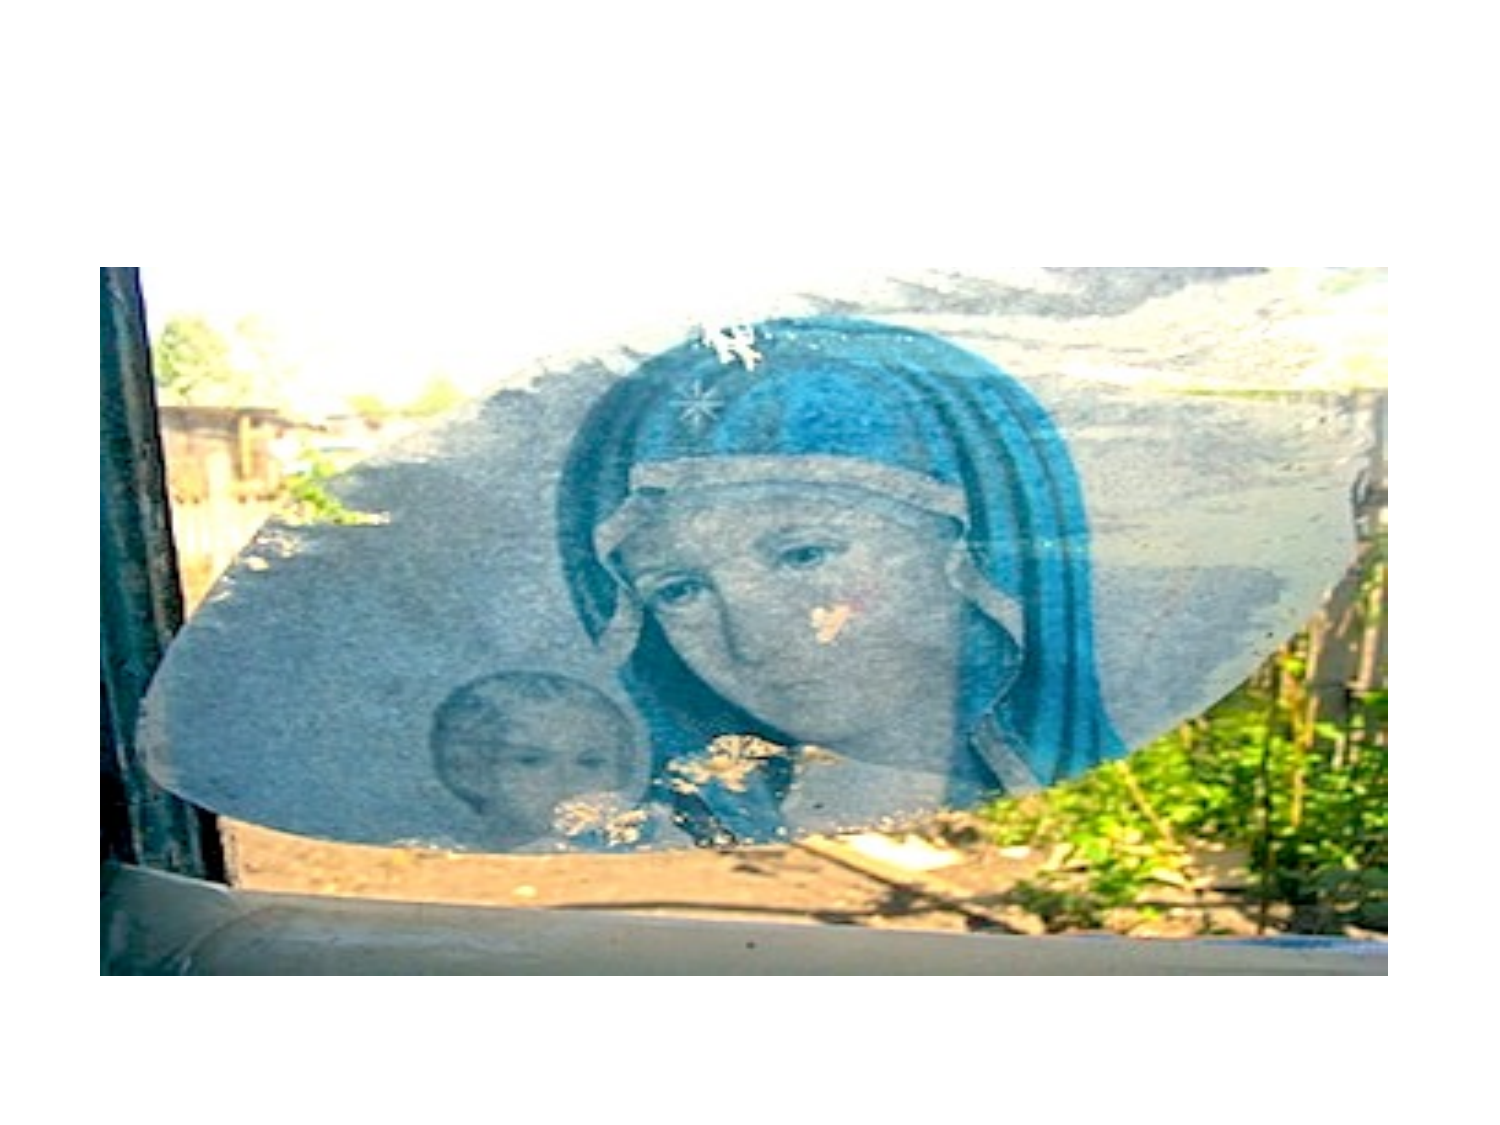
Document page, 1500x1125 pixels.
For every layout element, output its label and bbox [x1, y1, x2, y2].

picture [100, 266, 1389, 977]
